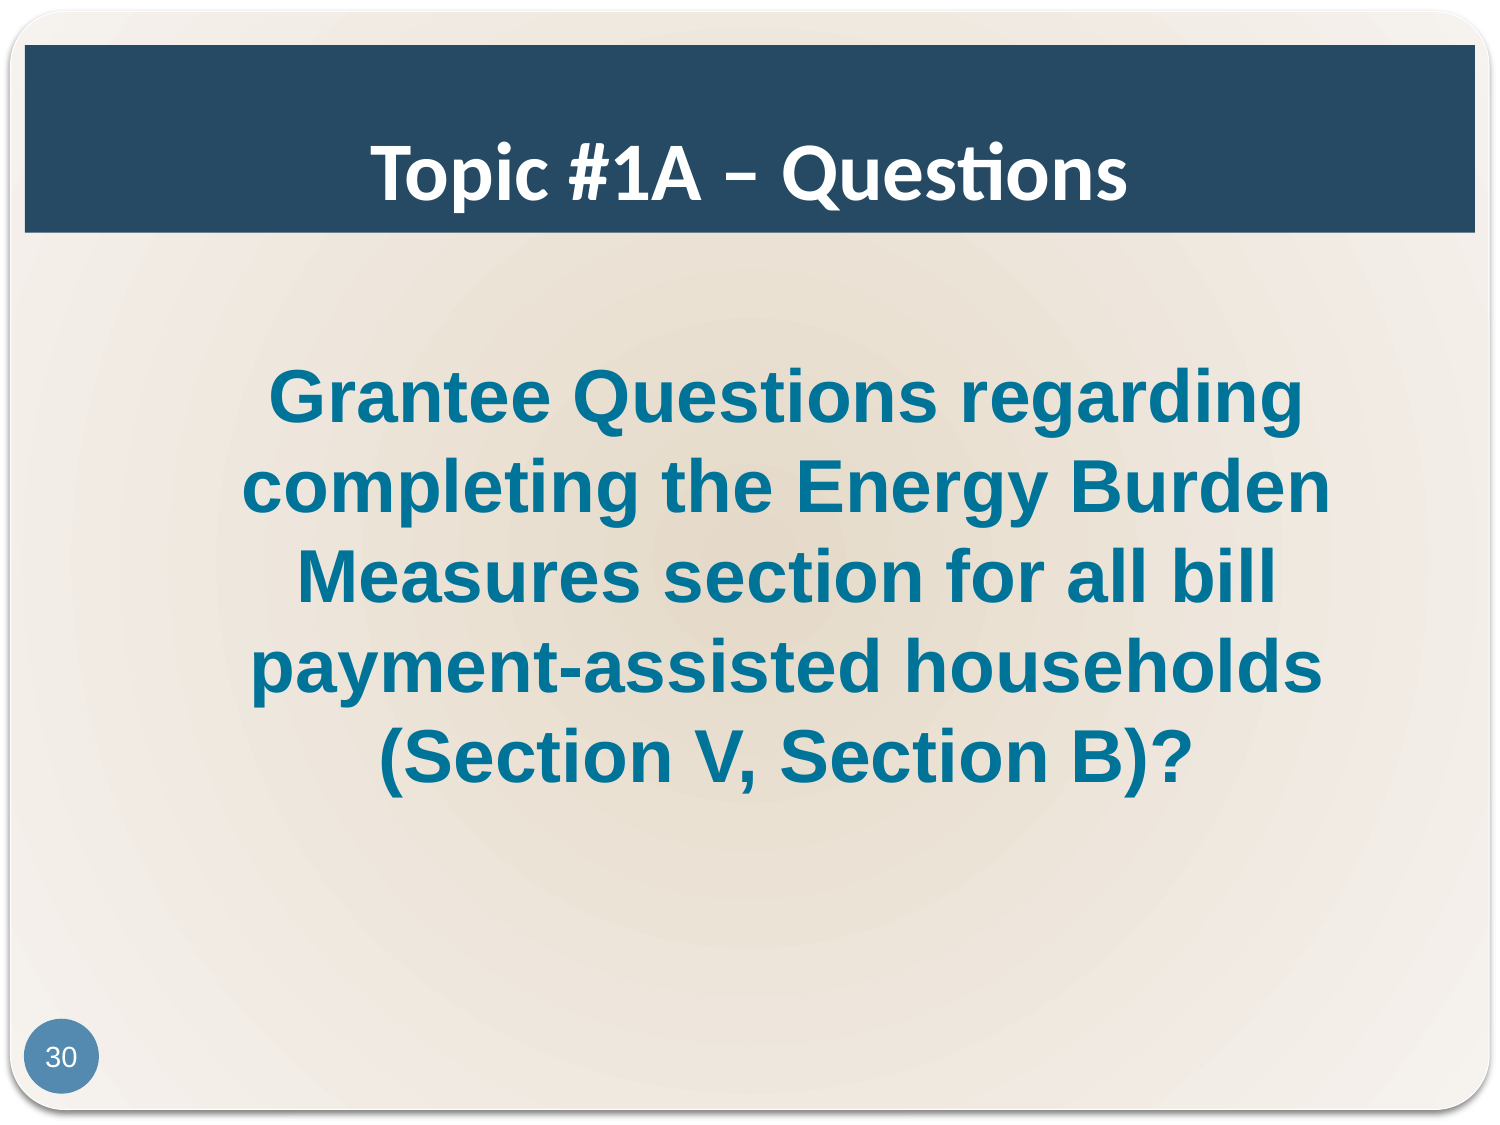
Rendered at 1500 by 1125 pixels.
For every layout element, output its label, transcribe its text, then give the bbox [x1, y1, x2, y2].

title Topic #1A – Questions [24, 45, 1475, 233]
list Grantee Questions regarding completing the Energy Burden Measures section for all bill payment-assisted households (Section V, Section B)? [150, 237, 1425, 988]
slide_number 30 [23, 1018, 99, 1094]
